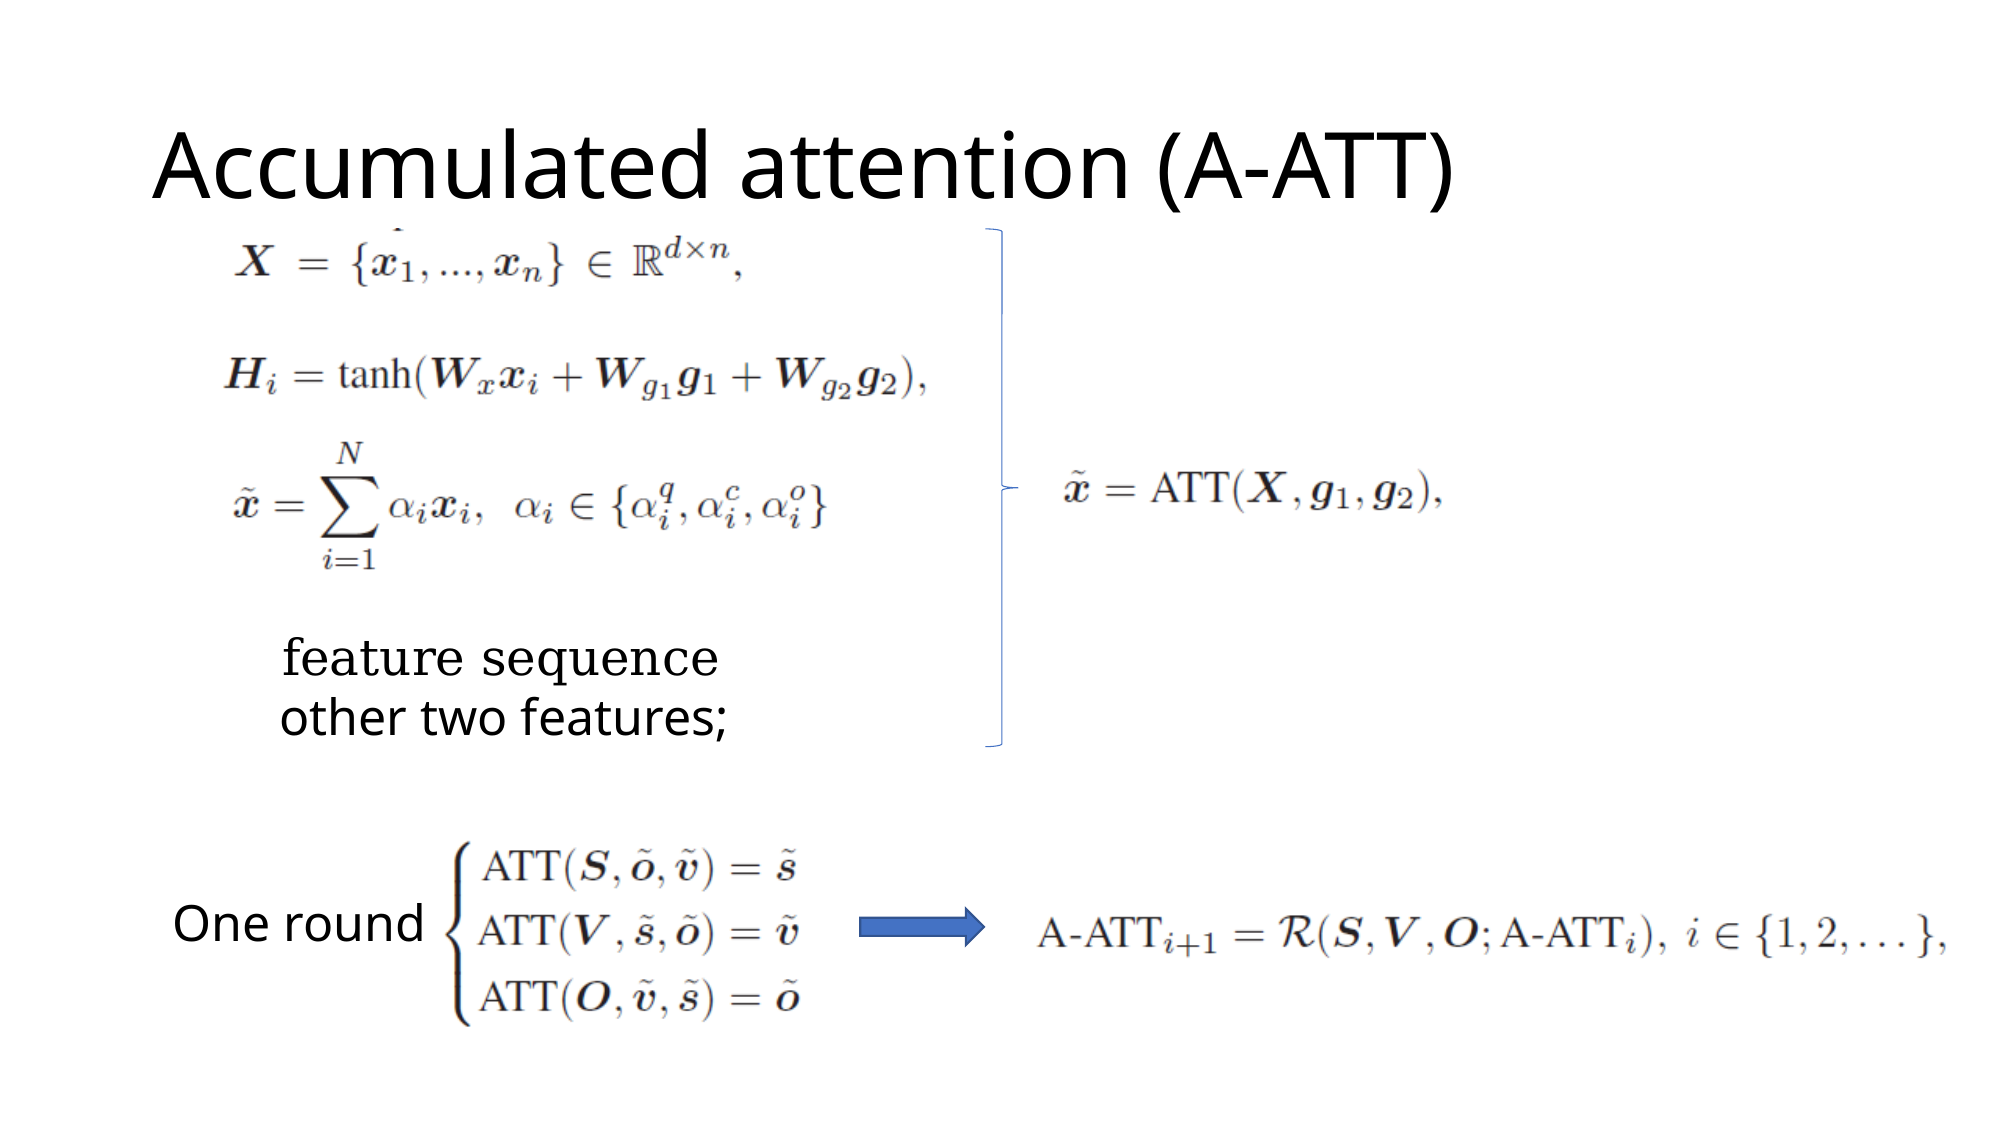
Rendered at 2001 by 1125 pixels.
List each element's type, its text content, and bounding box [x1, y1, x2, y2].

picture [1059, 461, 1451, 515]
title Accumulated attention (A-ATT) [137, 59, 1863, 278]
picture [1032, 889, 1955, 977]
picture [203, 417, 945, 571]
picture [191, 312, 986, 412]
picture [411, 813, 838, 1030]
list [137, 299, 1863, 1014]
text_box [985, 228, 1019, 748]
picture [224, 228, 753, 290]
text_box One round [157, 883, 411, 959]
text_box [859, 906, 986, 948]
